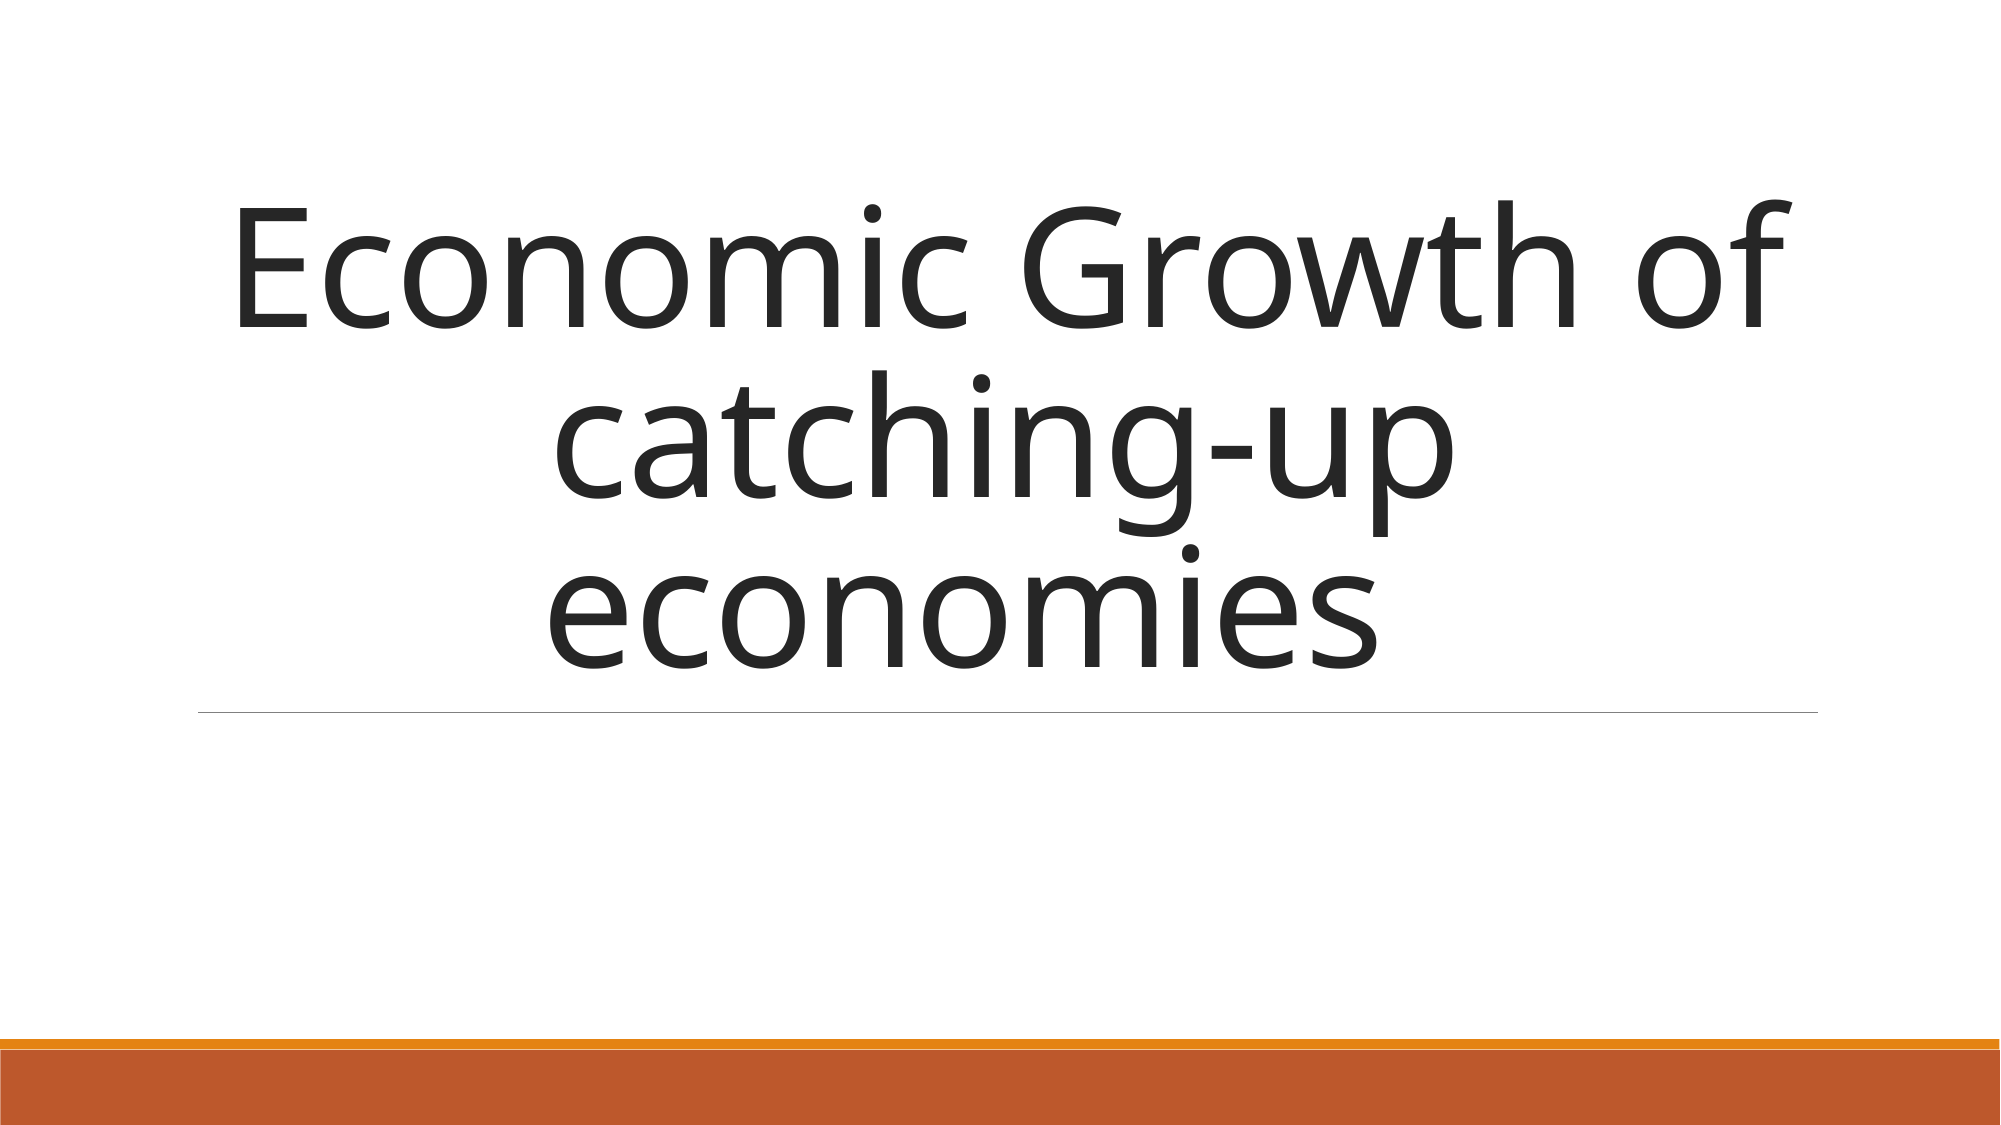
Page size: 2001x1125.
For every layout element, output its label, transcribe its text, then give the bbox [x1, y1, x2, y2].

title Economic Growth of catching-up economies [180, 124, 1830, 710]
